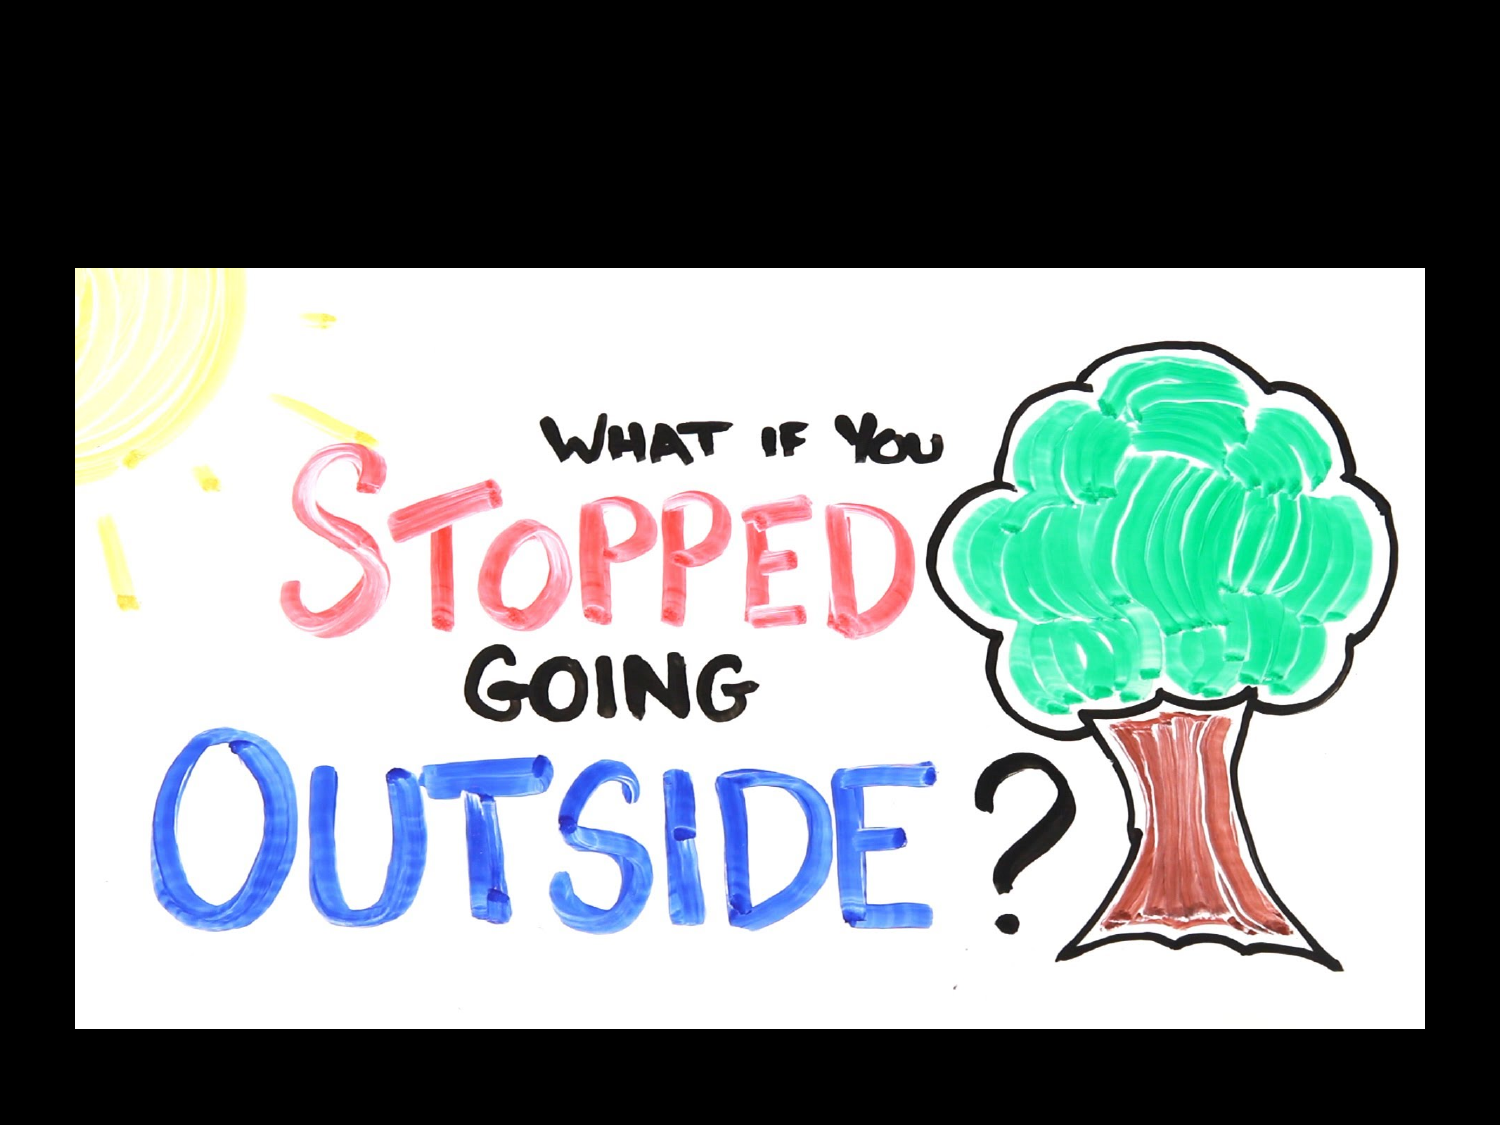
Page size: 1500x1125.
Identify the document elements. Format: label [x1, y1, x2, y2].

list [74, 268, 1426, 1029]
